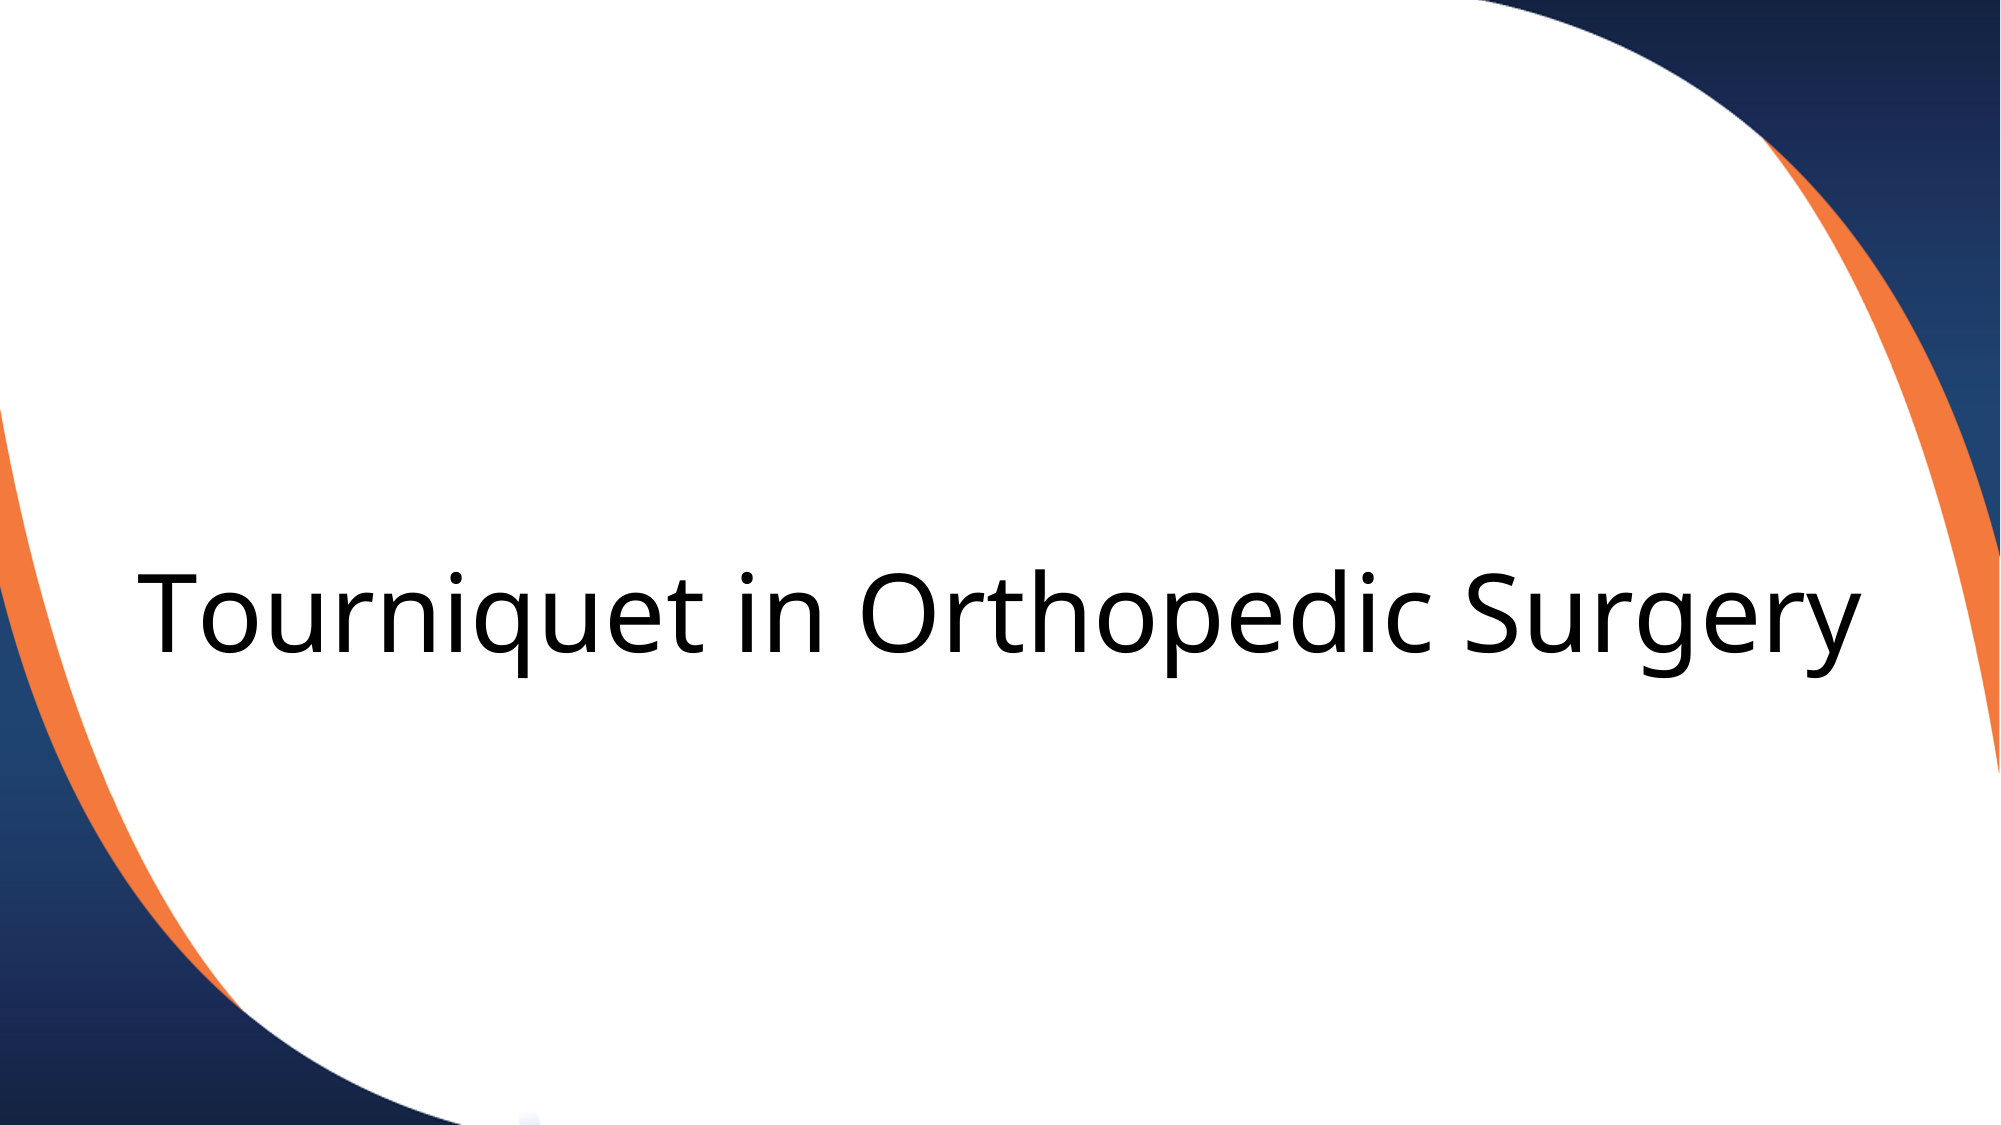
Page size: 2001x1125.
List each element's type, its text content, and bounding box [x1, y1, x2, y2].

title Tourniquet in Orthopedic Surgery [98, 441, 1902, 684]
picture [0, 0, 2001, 1125]
